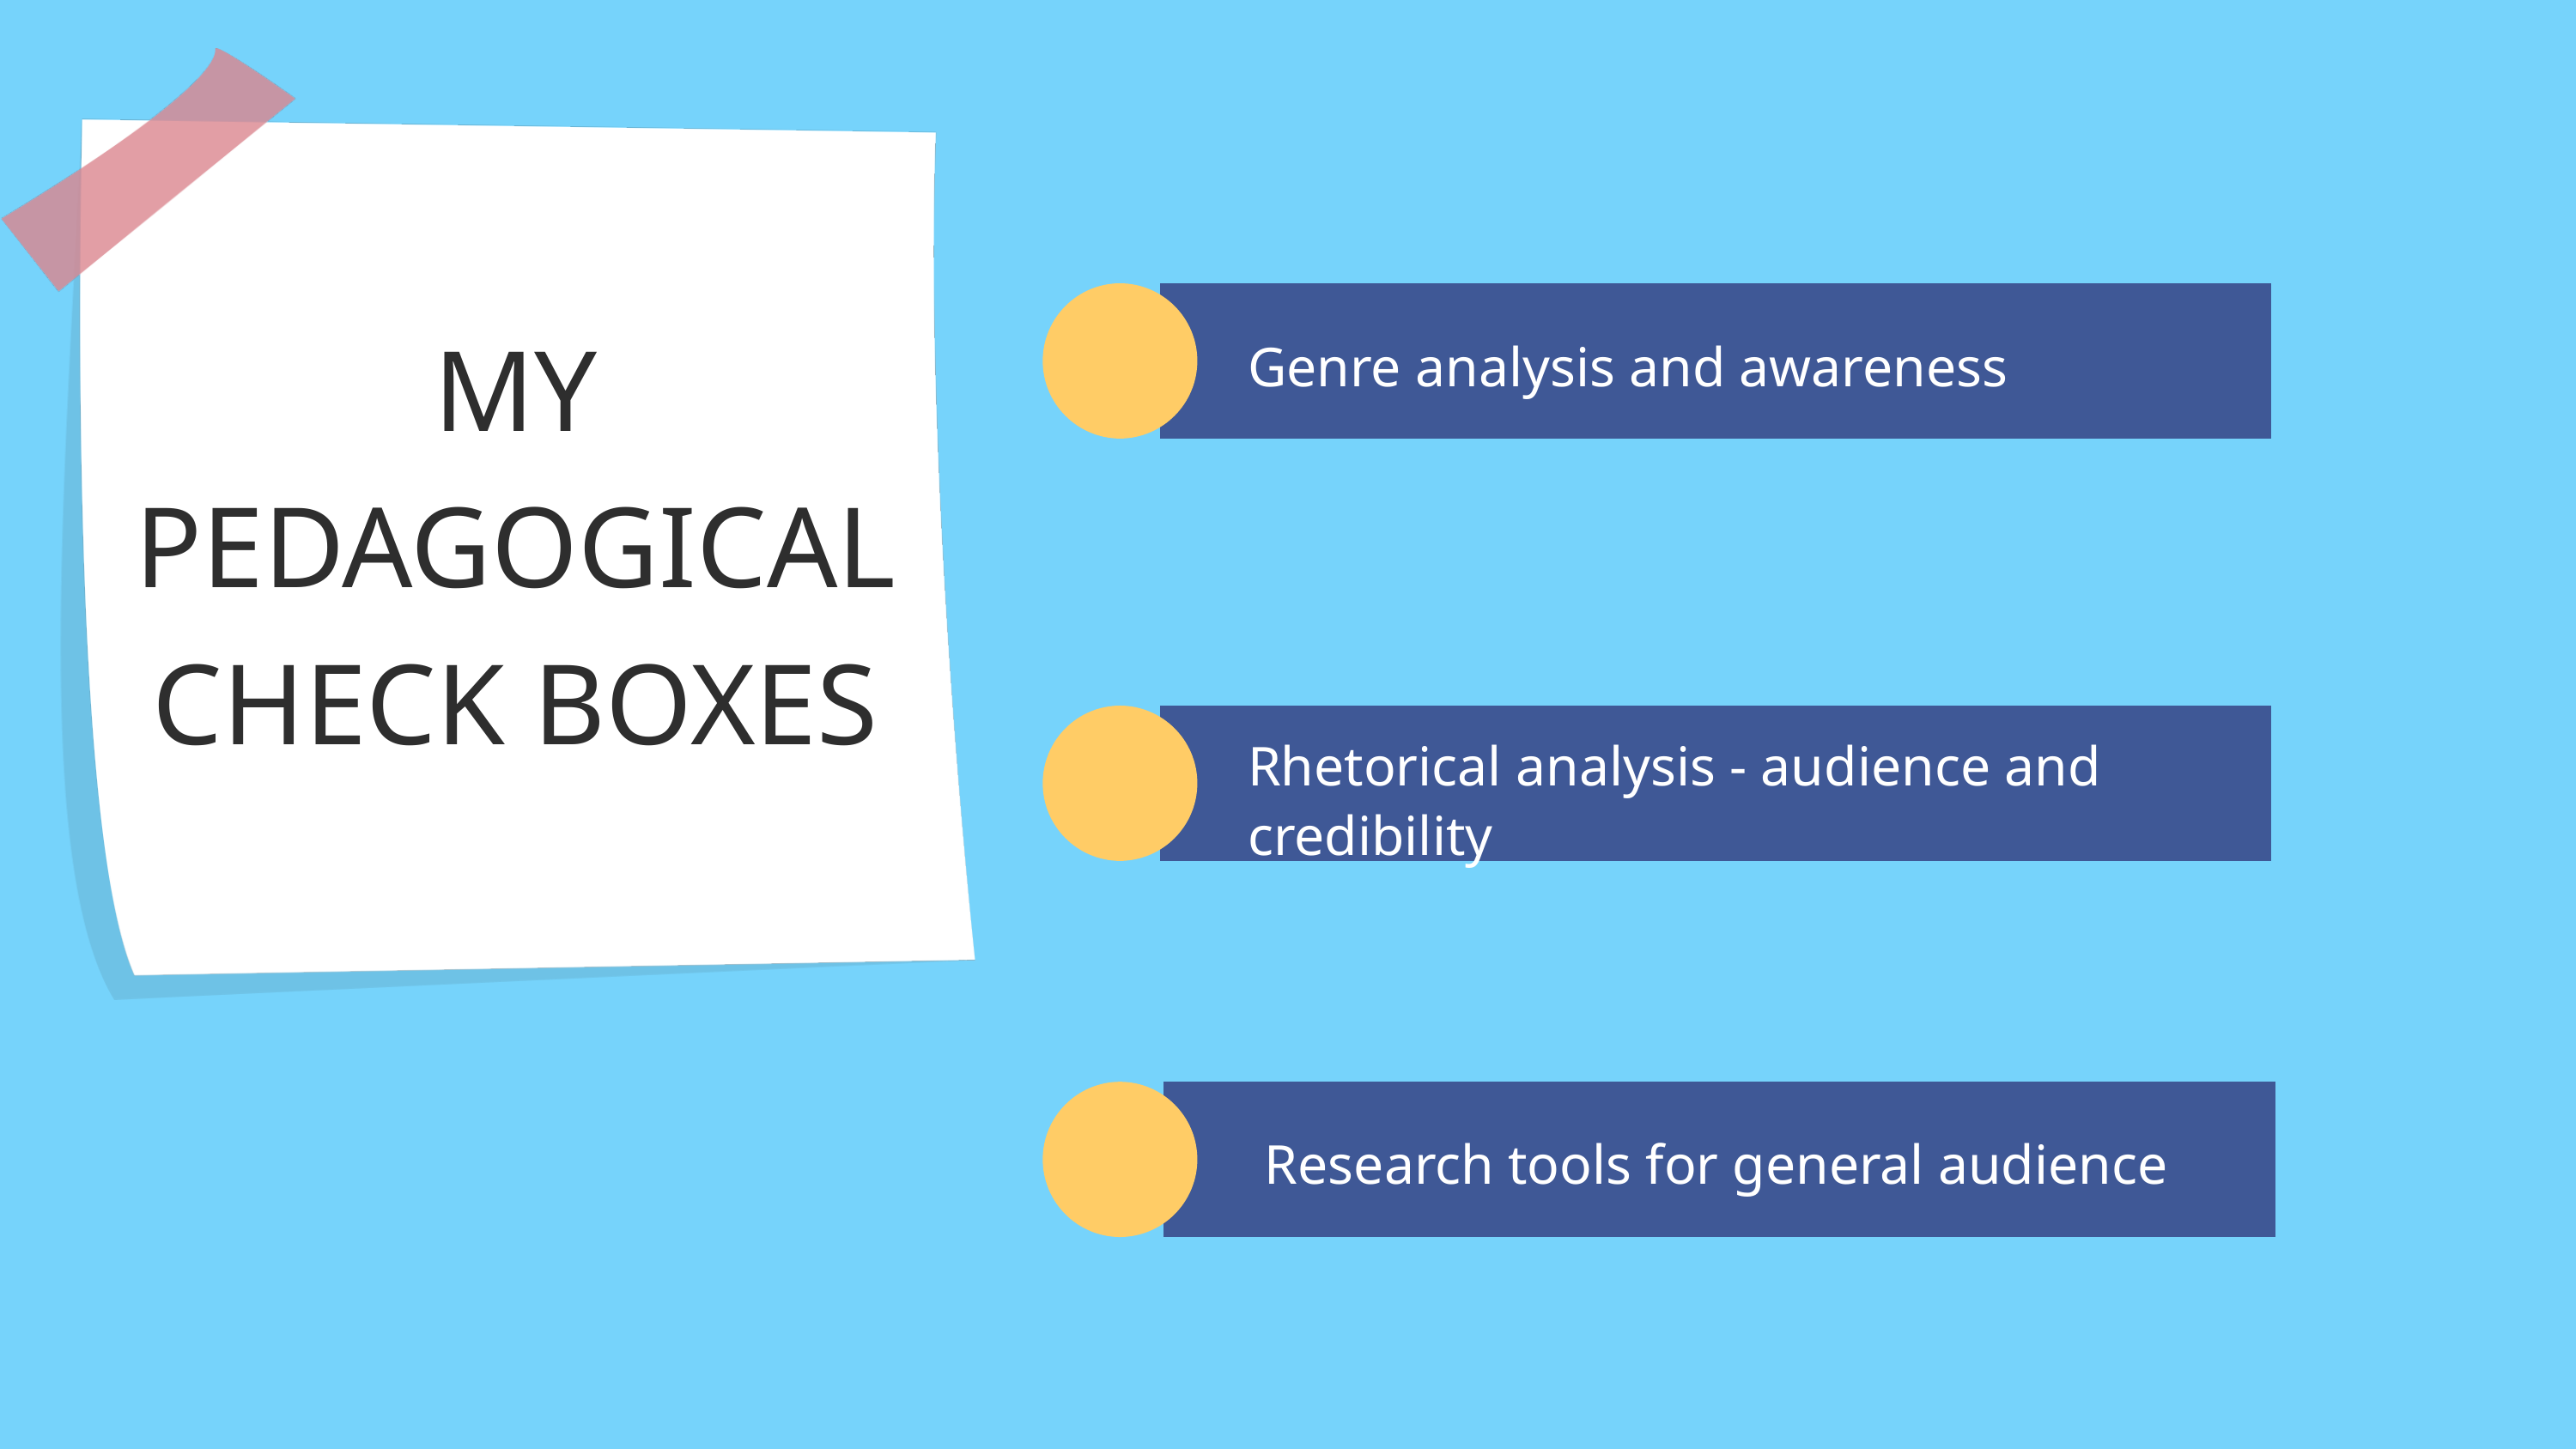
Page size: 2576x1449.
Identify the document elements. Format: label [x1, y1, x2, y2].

text_box [1042, 282, 1199, 440]
picture [0, 41, 976, 1001]
text_box [1199, 282, 2272, 440]
text_box [1199, 705, 2272, 862]
text_box [1042, 705, 1199, 862]
text_box [1199, 1081, 2275, 1238]
text_box [1042, 1081, 1199, 1238]
